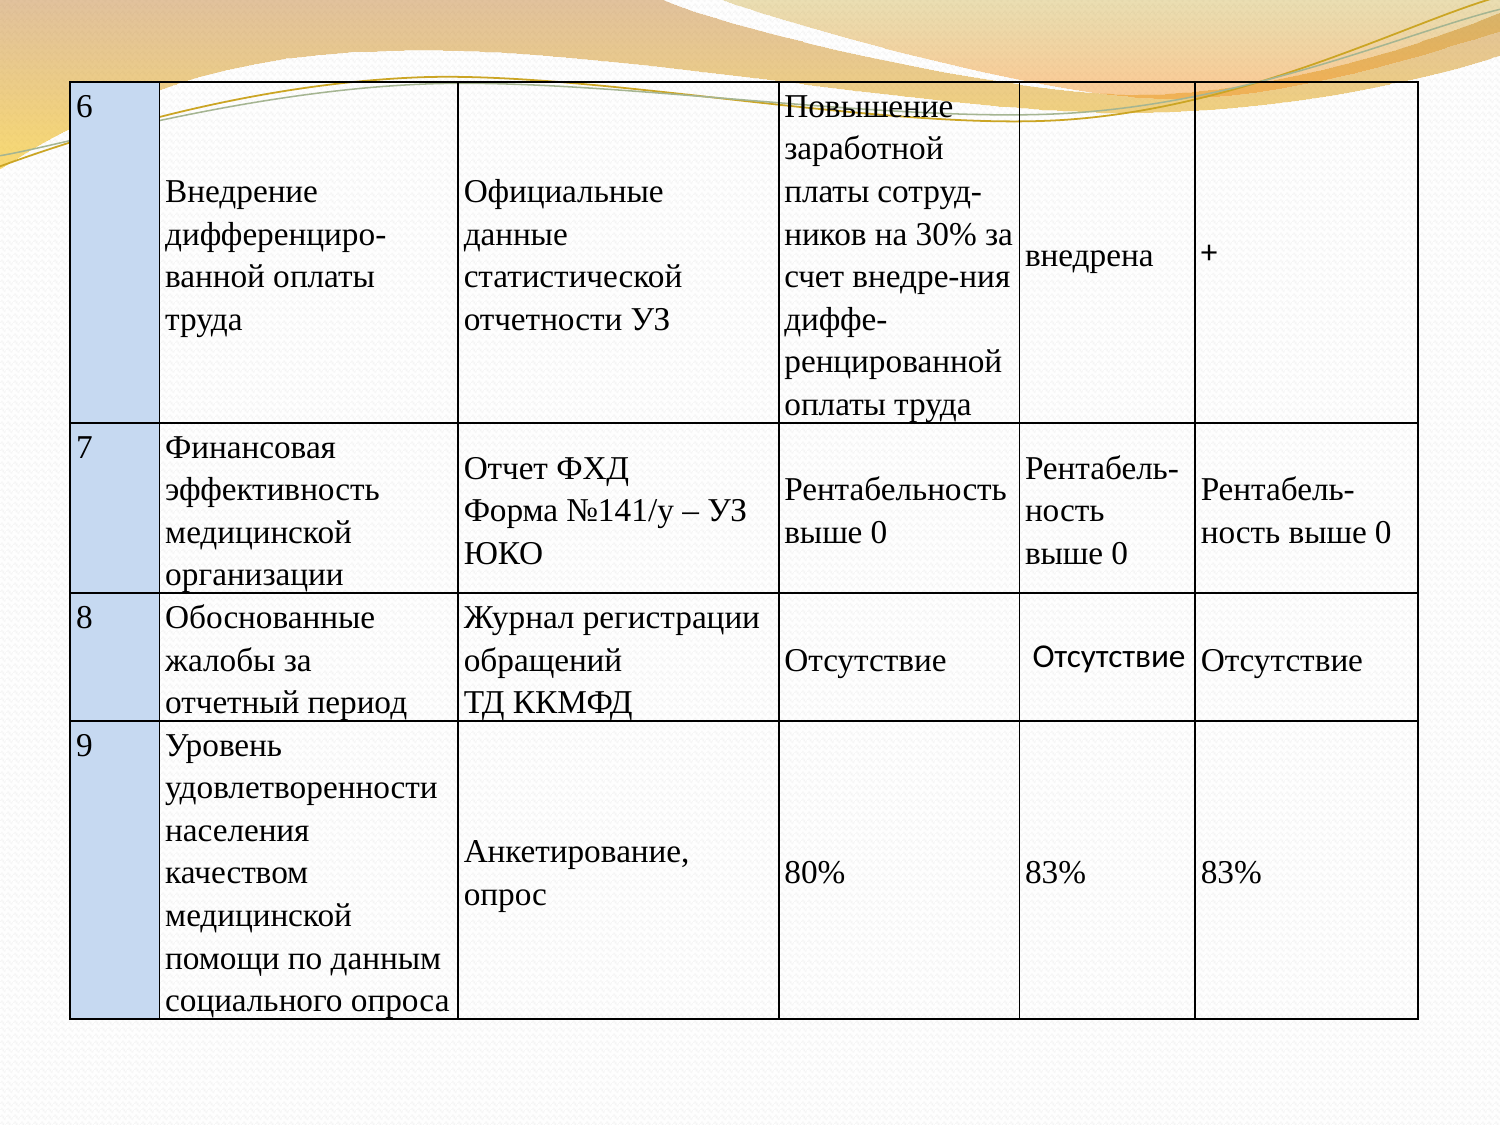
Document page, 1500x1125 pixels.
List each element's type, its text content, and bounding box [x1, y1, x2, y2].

table_header 6 [71, 83, 159, 422]
table_cell Отсутствие [1196, 594, 1417, 720]
table_header + [1196, 83, 1417, 422]
table_cell 7 [71, 424, 159, 592]
table_cell 83% [1196, 722, 1417, 1018]
table_cell Отсутствие [1020, 594, 1194, 720]
table_cell Финансовая эффективность медицинской организации [160, 424, 457, 592]
table_cell Журнал регистрации обращений ТД ККМФД [459, 594, 778, 720]
table_cell Отсутствие [780, 594, 1019, 720]
table_cell Анкетирование, опрос [459, 722, 778, 1018]
table_cell Уровень удовлетворенности населения качеством медицинской помощи по данным социального опроса [160, 722, 457, 1018]
table_cell 80% [780, 722, 1019, 1018]
table_cell Рентабельность выше 0 [780, 424, 1019, 592]
table_header Повышение заработной платы сотруд-ников на 30% за счет внедре-ния диффе-ренцированной оплаты труда [780, 83, 1019, 422]
table_cell 83% [1020, 722, 1194, 1018]
table_cell 9 [71, 722, 159, 1018]
table_cell Рентабель-ность выше 0 [1020, 424, 1194, 592]
table_header Внедрение дифференциро- ванной оплаты труда [160, 83, 457, 422]
table_cell 8 [71, 594, 159, 720]
table_cell Обоснованные жалобы за отчетный период [160, 594, 457, 720]
table_cell Отчет ФХД Форма №141/у – УЗ ЮКО [459, 424, 778, 592]
table_header внедрена [1020, 83, 1194, 422]
table_header Официальные данные статистической отчетности УЗ [459, 83, 778, 422]
table_cell Рентабель-ность выше 0 [1196, 424, 1417, 592]
